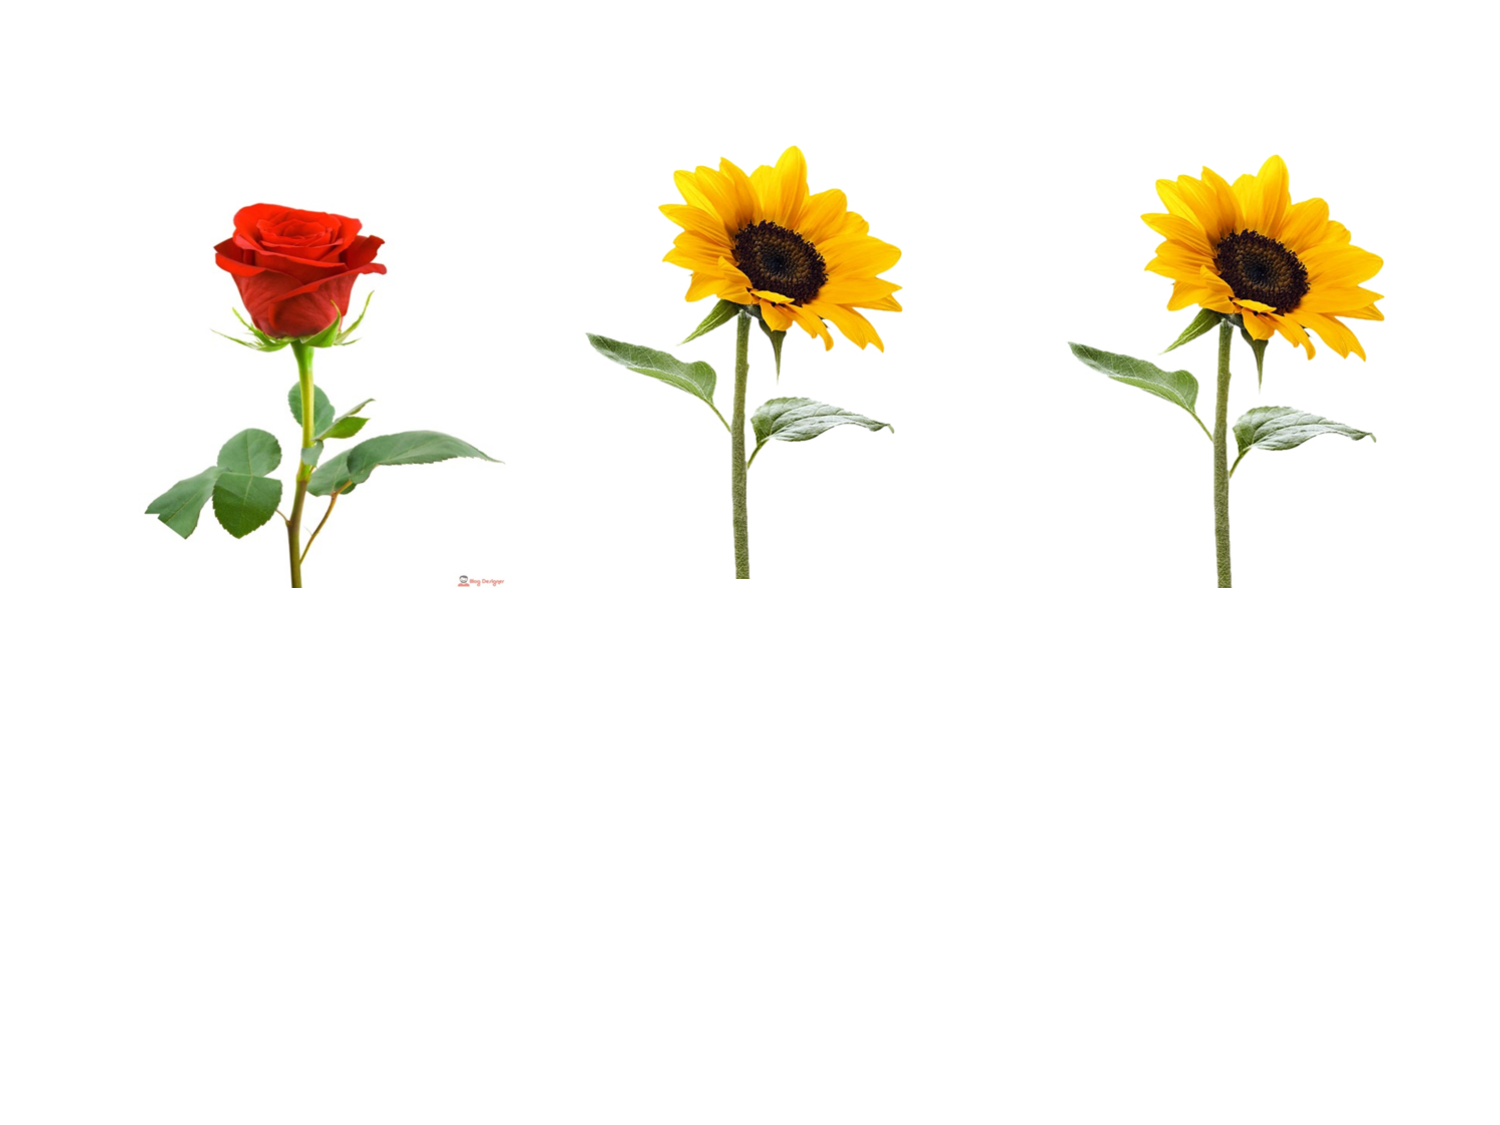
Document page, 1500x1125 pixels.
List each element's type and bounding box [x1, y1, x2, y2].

list [557, 129, 943, 580]
picture [126, 176, 507, 588]
picture [1039, 138, 1426, 588]
